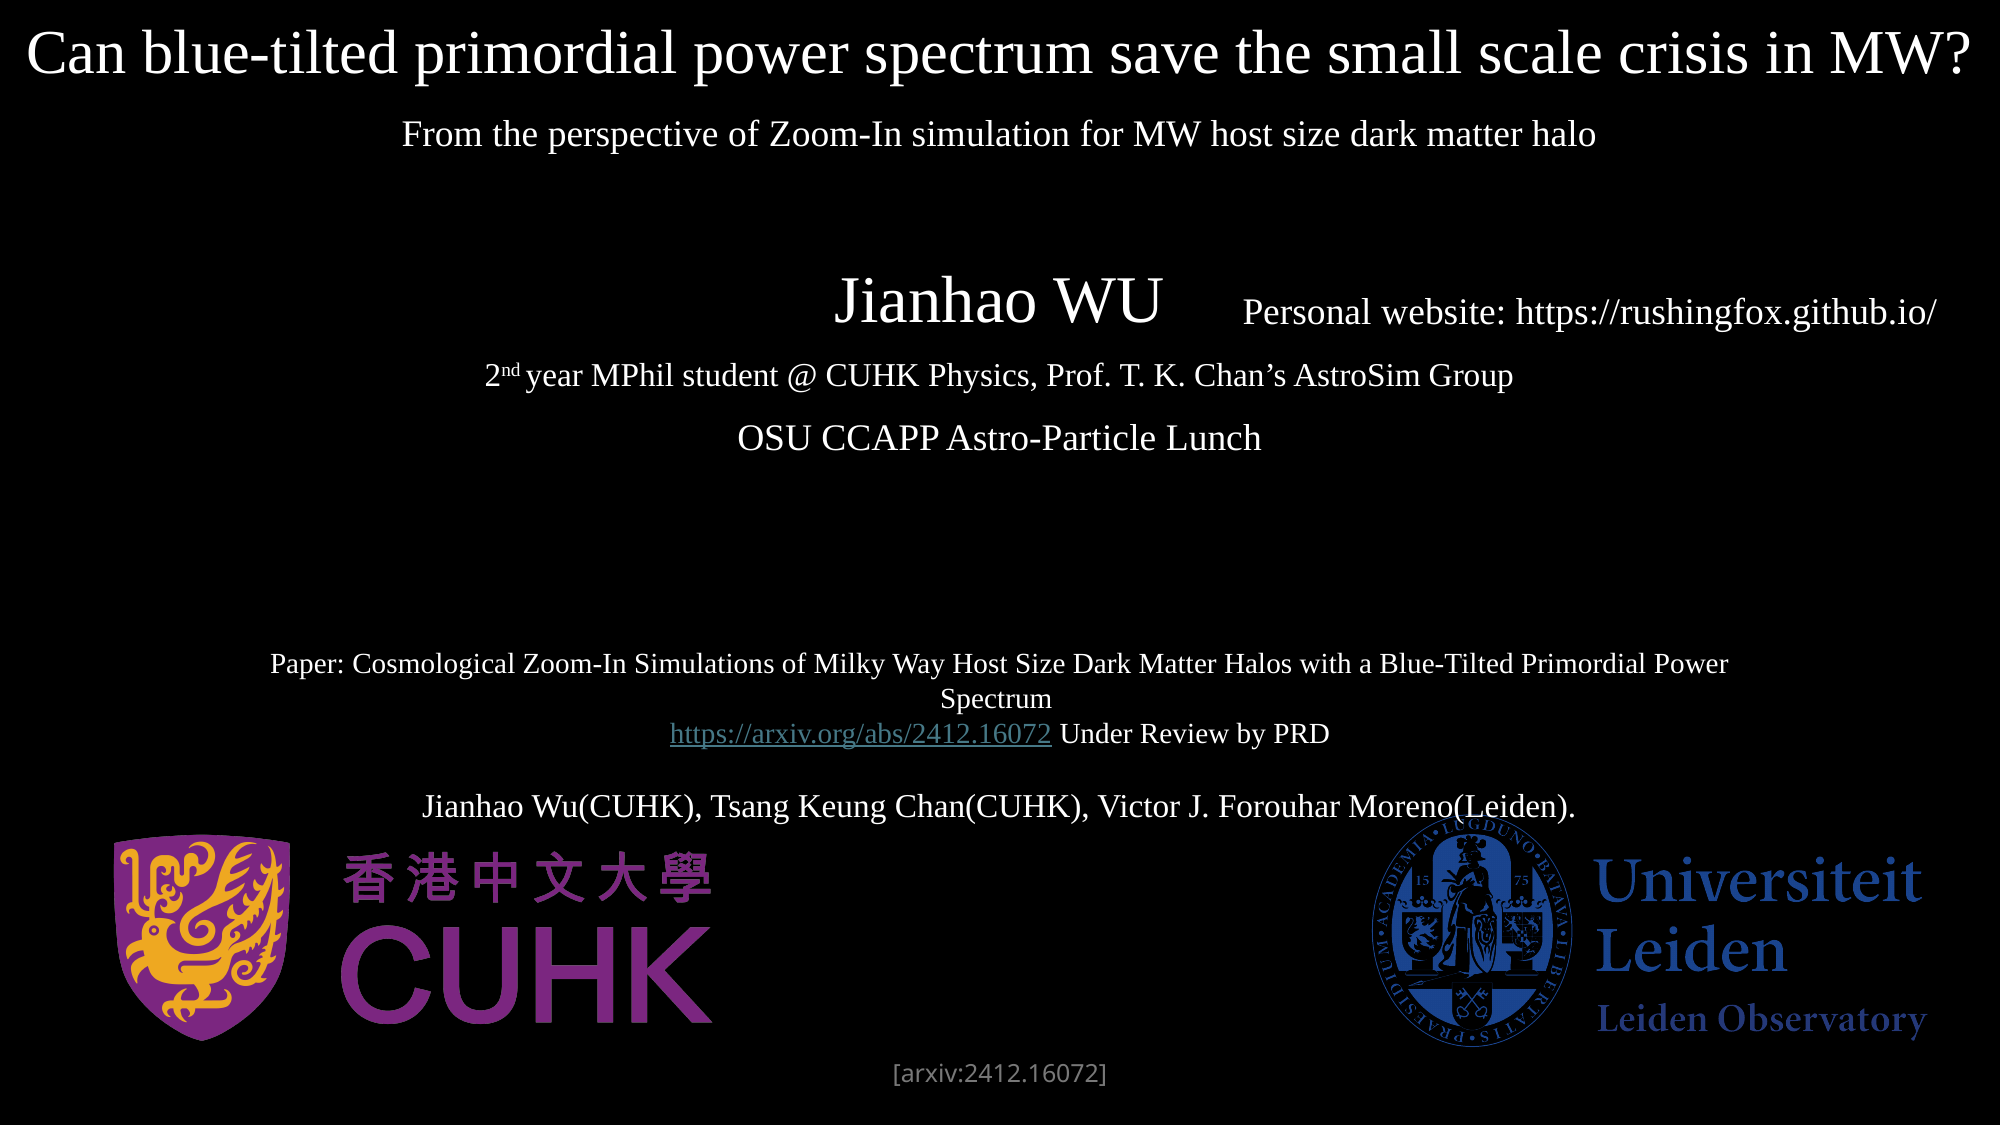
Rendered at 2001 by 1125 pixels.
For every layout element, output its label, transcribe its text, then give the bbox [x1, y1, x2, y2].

picture [31, 752, 796, 1125]
title Can blue-tilted primordial power spectrum save the small scale crisis in MW? From the perspective of Zoom-In simulation for MW host size dark matter halo [0, 0, 2000, 162]
text_box Personal website: https://rushingfox.github.io/ [1227, 279, 1960, 340]
text_box Paper: Cosmological Zoom-In Simulations of Milky Way Host Size Dark Matter Halos with a Blue-Tilted Primordial Power Spectrum https://arxiv.org/abs/2412.16072 Under Review by PRD Jianhao Wu(CUHK), Tsang Keung Chan(CUHK), Victor J. Forouhar Moreno(Leiden). [191, 636, 1808, 832]
footer [arxiv:2412.16072] [796, 1042, 1299, 1103]
text_box Jianhao WU 2nd year MPhil student @ CUHK Physics, Prof. T. K. Chan’s AstroSim Group [249, 257, 1750, 405]
text_box OSU CCAPP Astro-Particle Lunch [722, 405, 1278, 466]
picture [1299, 735, 2000, 1125]
